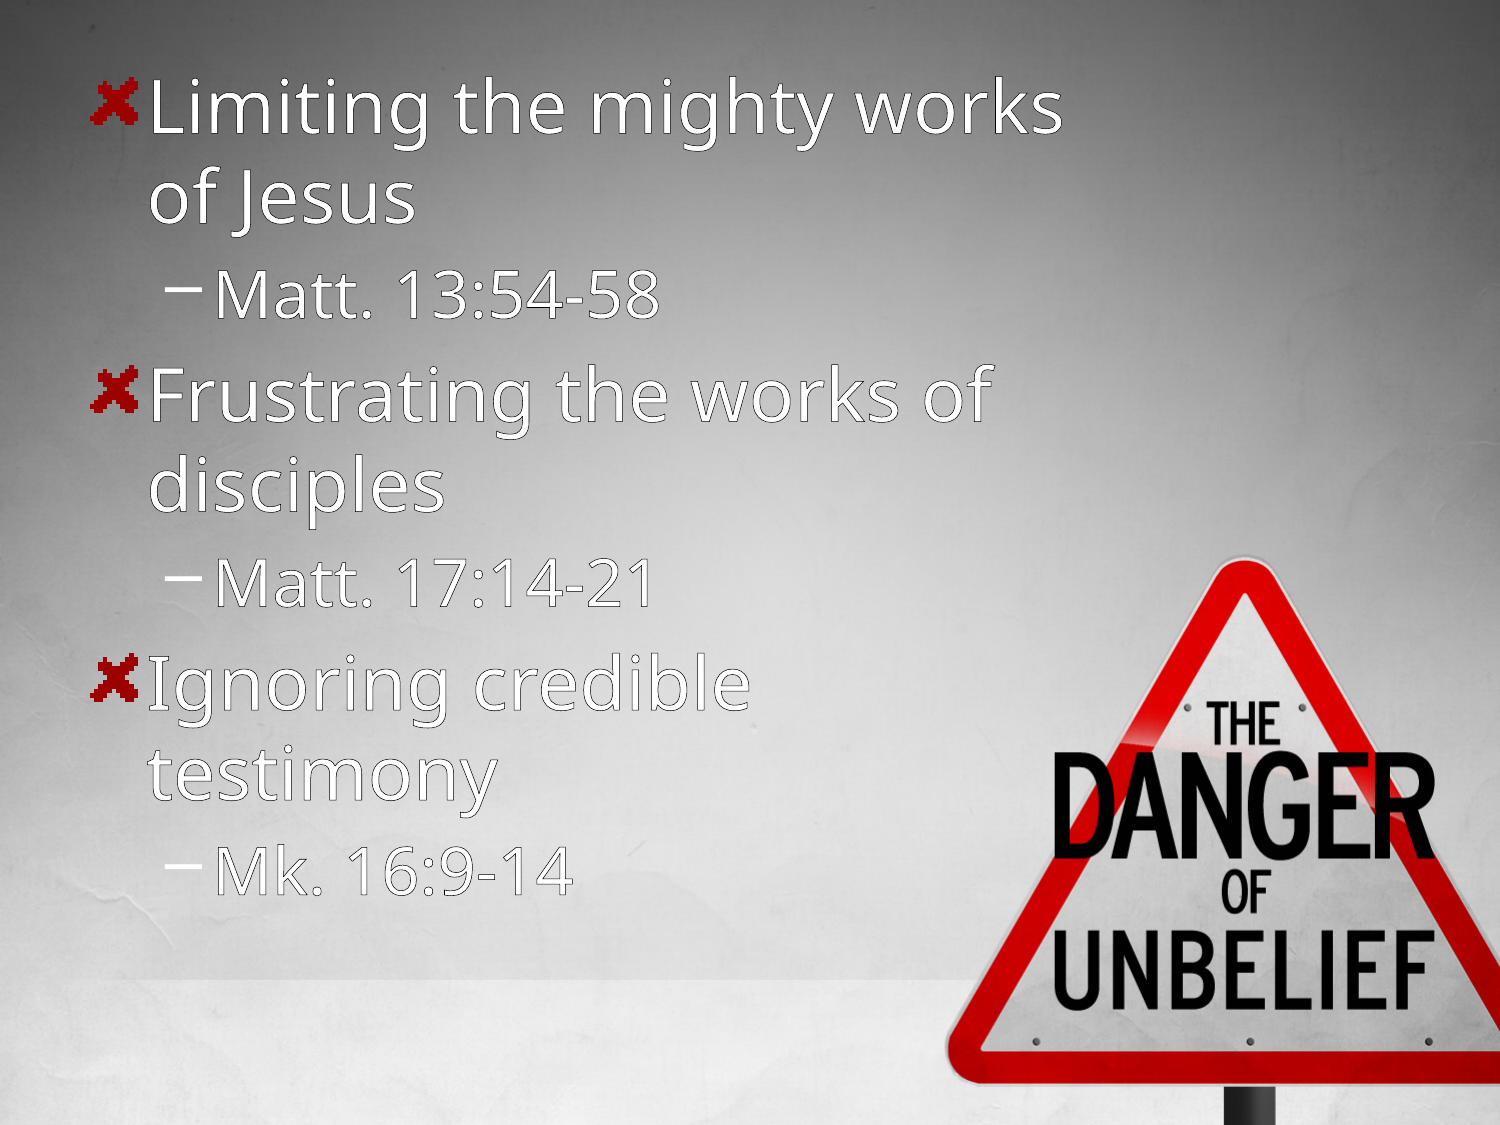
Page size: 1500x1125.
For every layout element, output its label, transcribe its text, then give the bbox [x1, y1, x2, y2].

picture [0, 0, 1500, 1125]
list Limiting the mighty works of Jesus Matt. 13:54-58 Frustrating the works of disciples Matt. 17:14-21 Ignoring credible testimony Mk. 16:9-14 [75, 50, 1128, 1069]
